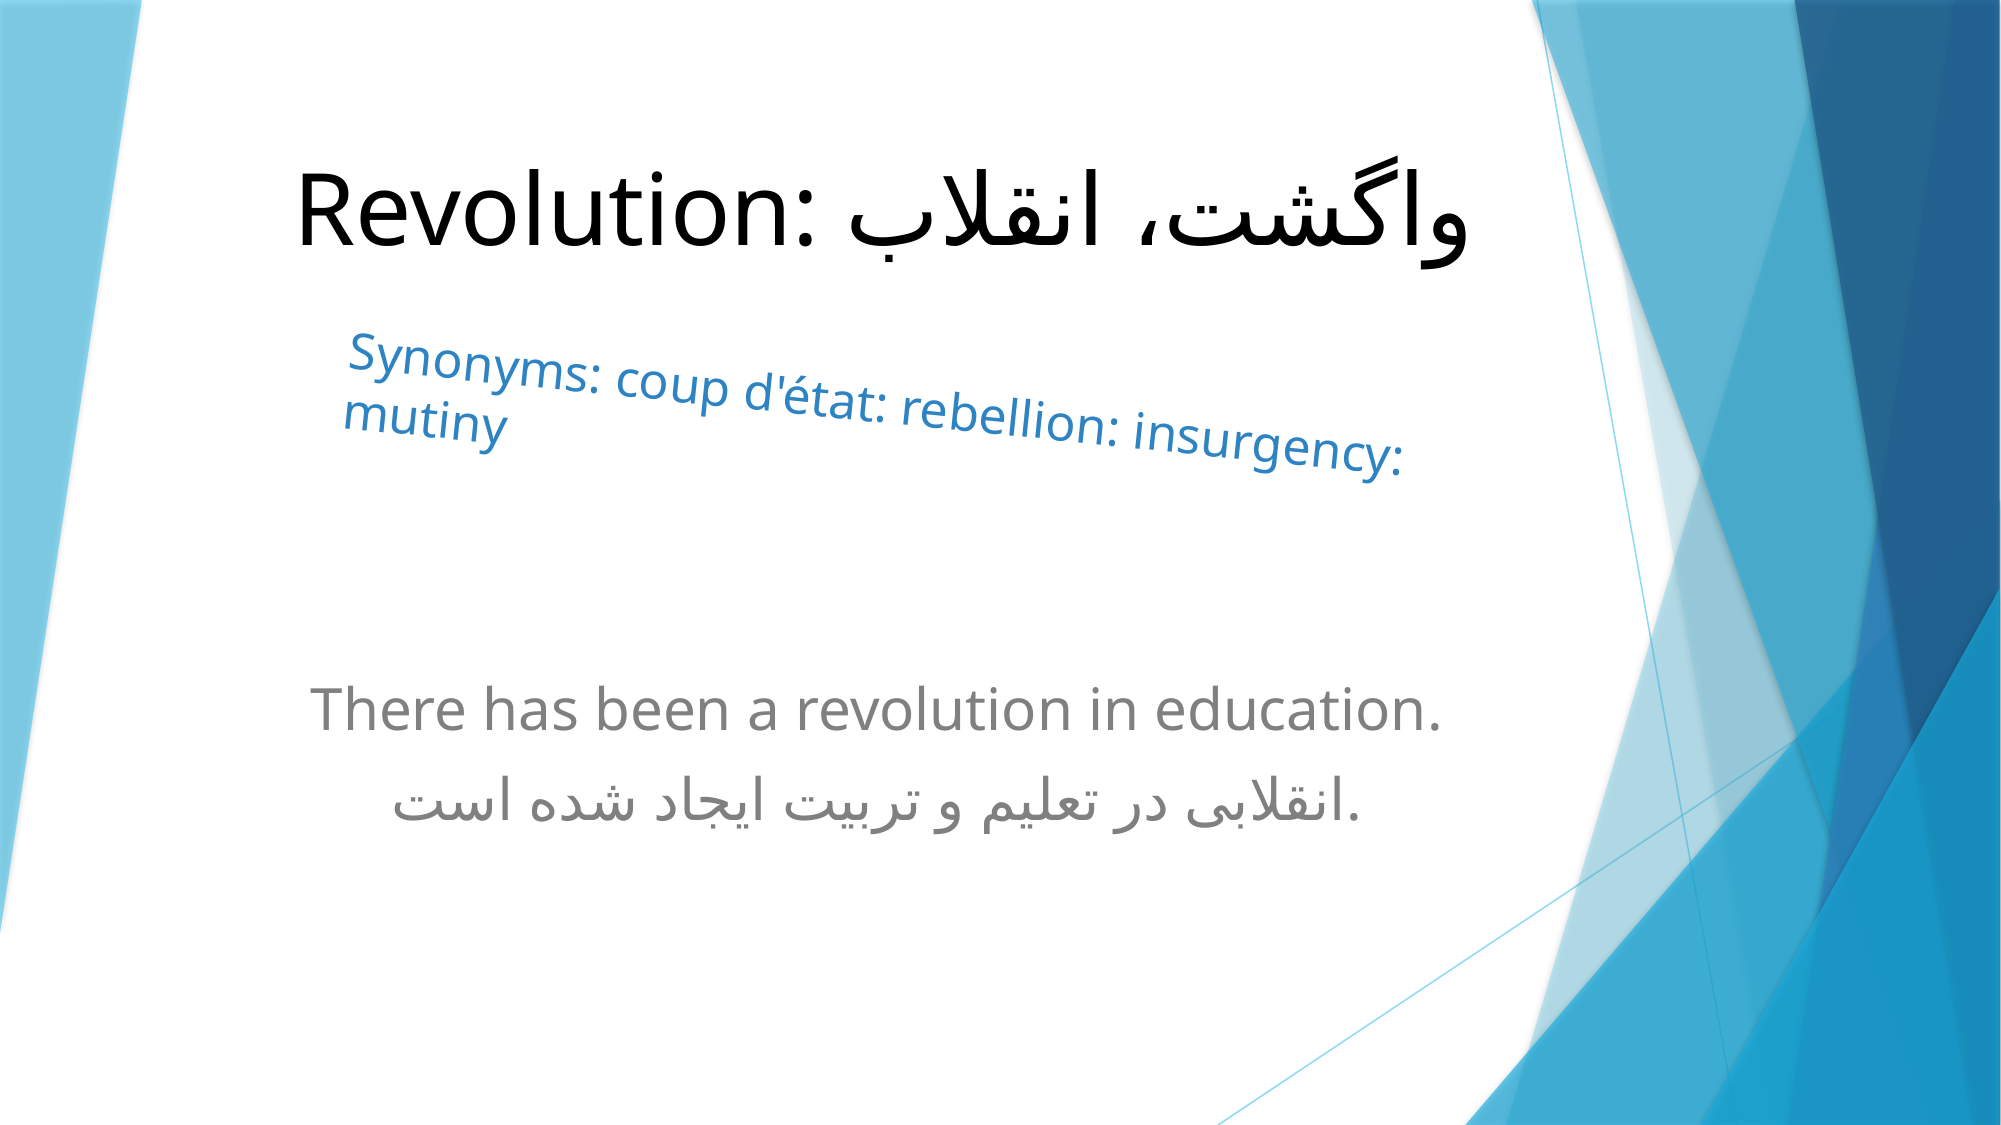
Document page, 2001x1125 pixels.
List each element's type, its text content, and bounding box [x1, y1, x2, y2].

title Revolution: واگشت، انقلاب [247, 134, 1522, 273]
subtitle There has been a revolution in education. انقلابی در تعلیم و تربیت ایجاد شده است. [247, 664, 1522, 845]
text_box Synonyms: coup d'état: rebellion: insurgency: mutiny [325, 310, 1560, 569]
